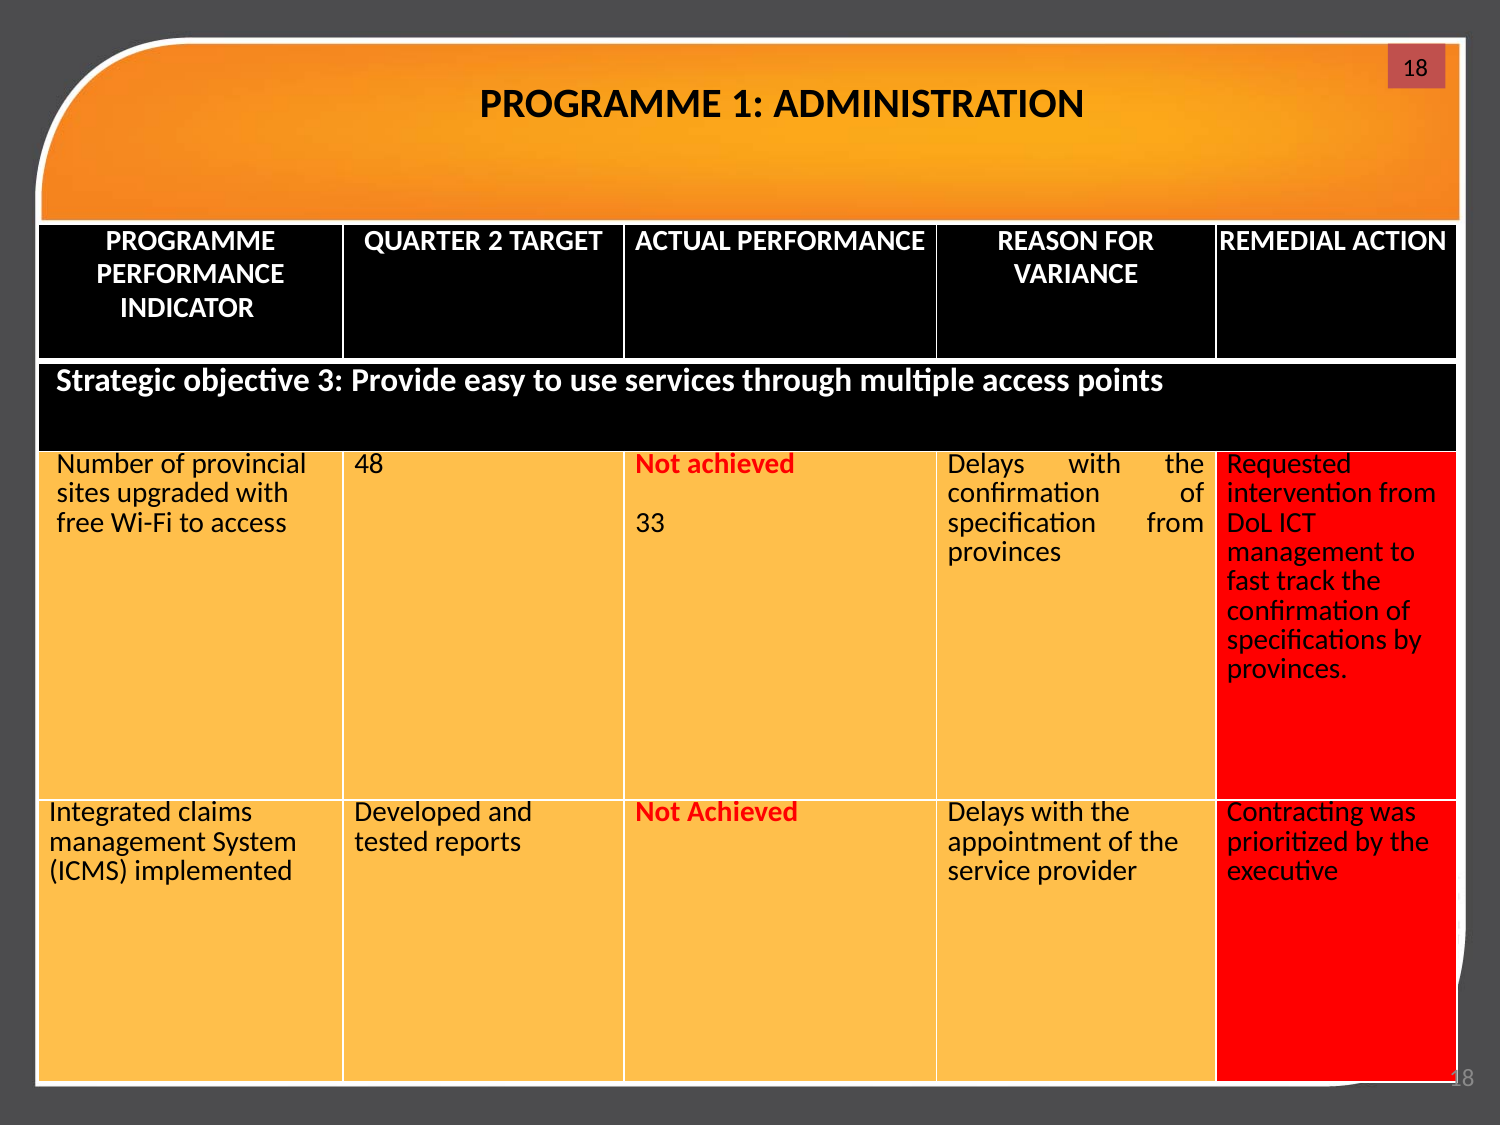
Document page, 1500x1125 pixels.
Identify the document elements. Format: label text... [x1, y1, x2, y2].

text_box 18 [1387, 43, 1446, 89]
table_cell Strategic objective 3: Provide easy to use services through multiple access points [39, 364, 1456, 451]
table_cell Delays with the appointment of the service provider [937, 801, 1215, 1081]
table_cell Contracting was prioritized by the executive [1217, 801, 1456, 1046]
table_cell Requested intervention from DoL ICT management to fast track the confirmation of specifications by provinces. [1217, 452, 1456, 799]
title PROGRAMME 1: ADMINISTRATION [107, 7, 1458, 195]
table_cell Developed and tested reports [344, 801, 623, 1081]
table_cell Not Achieved [625, 801, 936, 1081]
table_header REASON FOR VARIANCE [937, 225, 1215, 358]
table_cell 48 [344, 452, 623, 799]
table_cell Delays with the confirmation of specification from provinces [937, 452, 1215, 799]
table_cell Integrated claims management System (ICMS) implemented [39, 801, 342, 1081]
table_header REMEDIAL ACTION [1217, 225, 1456, 358]
table_header QUARTER 2 TARGET [344, 225, 623, 358]
table_header PROGRAMME PERFORMANCE INDICATOR [39, 225, 342, 358]
picture [0, 0, 1500, 1125]
table_header ACTUAL PERFORMANCE [625, 225, 936, 358]
slide_number 18 [1139, 1046, 1490, 1106]
table_cell Not achieved 33 [625, 452, 936, 799]
table_cell Number of provincial sites upgraded with free Wi-Fi to access [39, 452, 342, 799]
